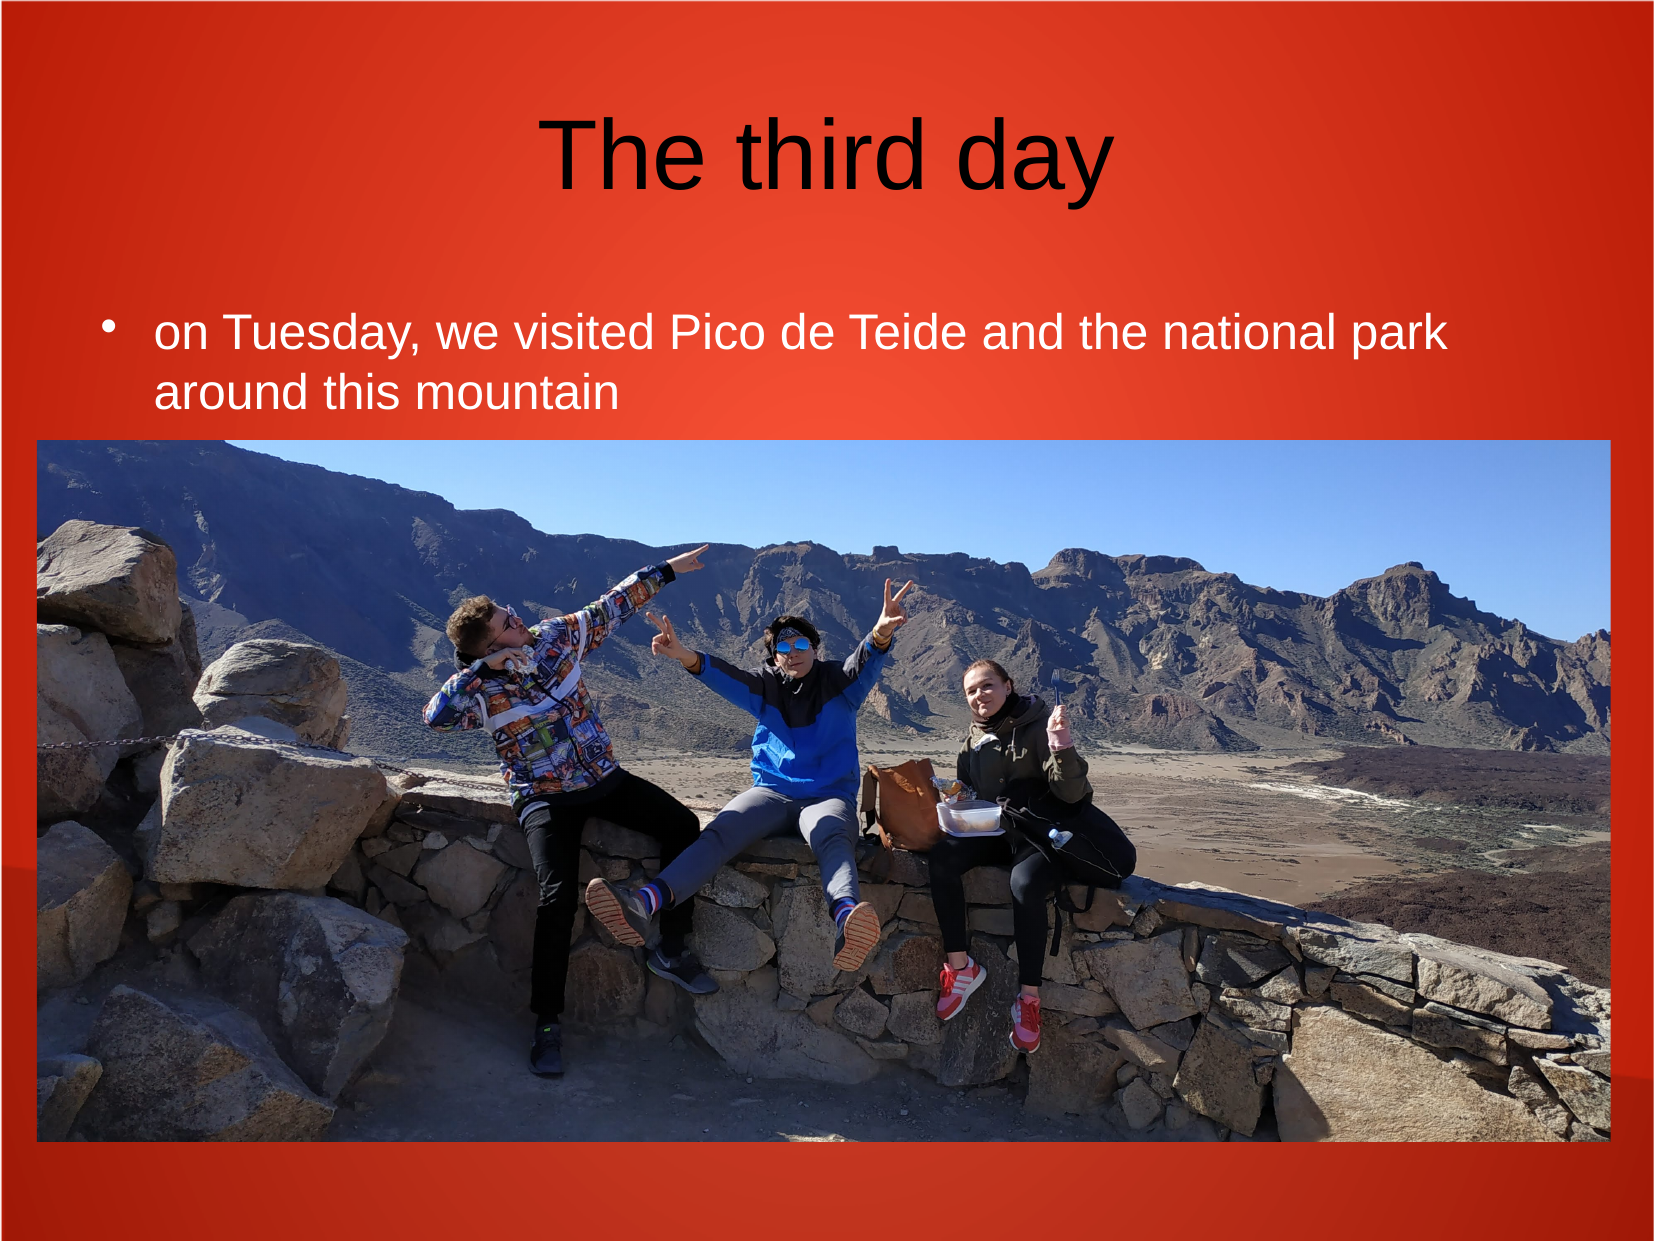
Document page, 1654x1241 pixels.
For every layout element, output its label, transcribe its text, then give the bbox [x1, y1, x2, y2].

text_box The third day [82, 47, 1571, 252]
text_box on Tuesday, we visited Pico de Teide and the national park around this mountain [82, 299, 1571, 437]
picture [0, 0, 1654, 1241]
